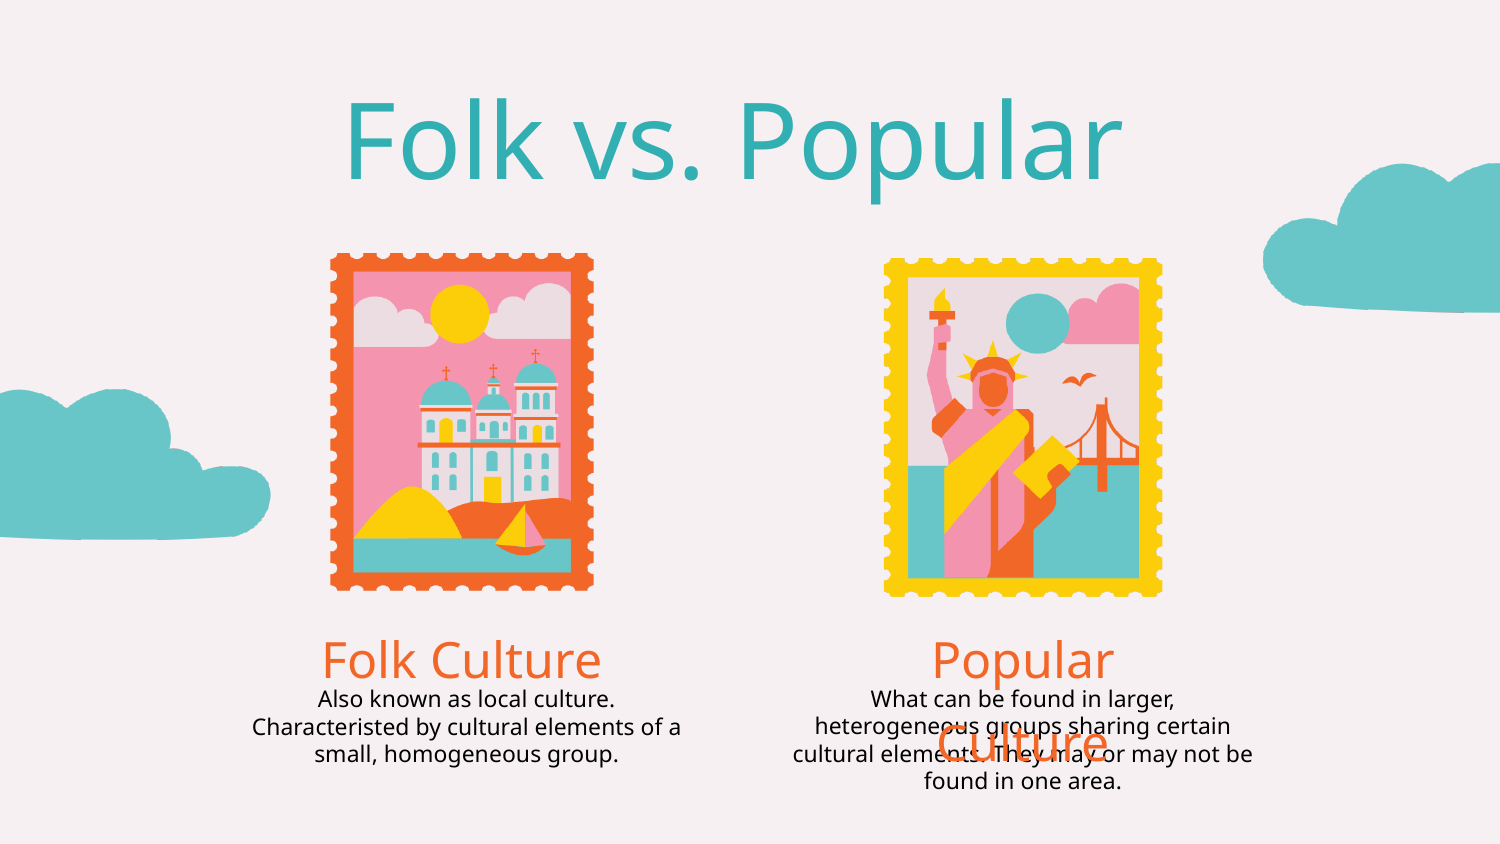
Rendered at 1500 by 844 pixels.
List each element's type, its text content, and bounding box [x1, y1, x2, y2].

text_box Folk vs. Popular [271, 84, 1196, 204]
text_box [0, 387, 272, 540]
text_box Also known as local culture. Characteristed by cultural elements of a small, homogeneous group. [239, 684, 694, 768]
text_box [1259, 160, 1500, 313]
text_box What can be found in larger, heterogeneous groups sharing certain cultural elements. They may or may not be found in one area. [786, 684, 1260, 795]
text_box [883, 258, 1163, 597]
text_box [330, 253, 594, 591]
text_box Popular Culture [841, 604, 1205, 772]
text_box Folk Culture [290, 604, 634, 689]
